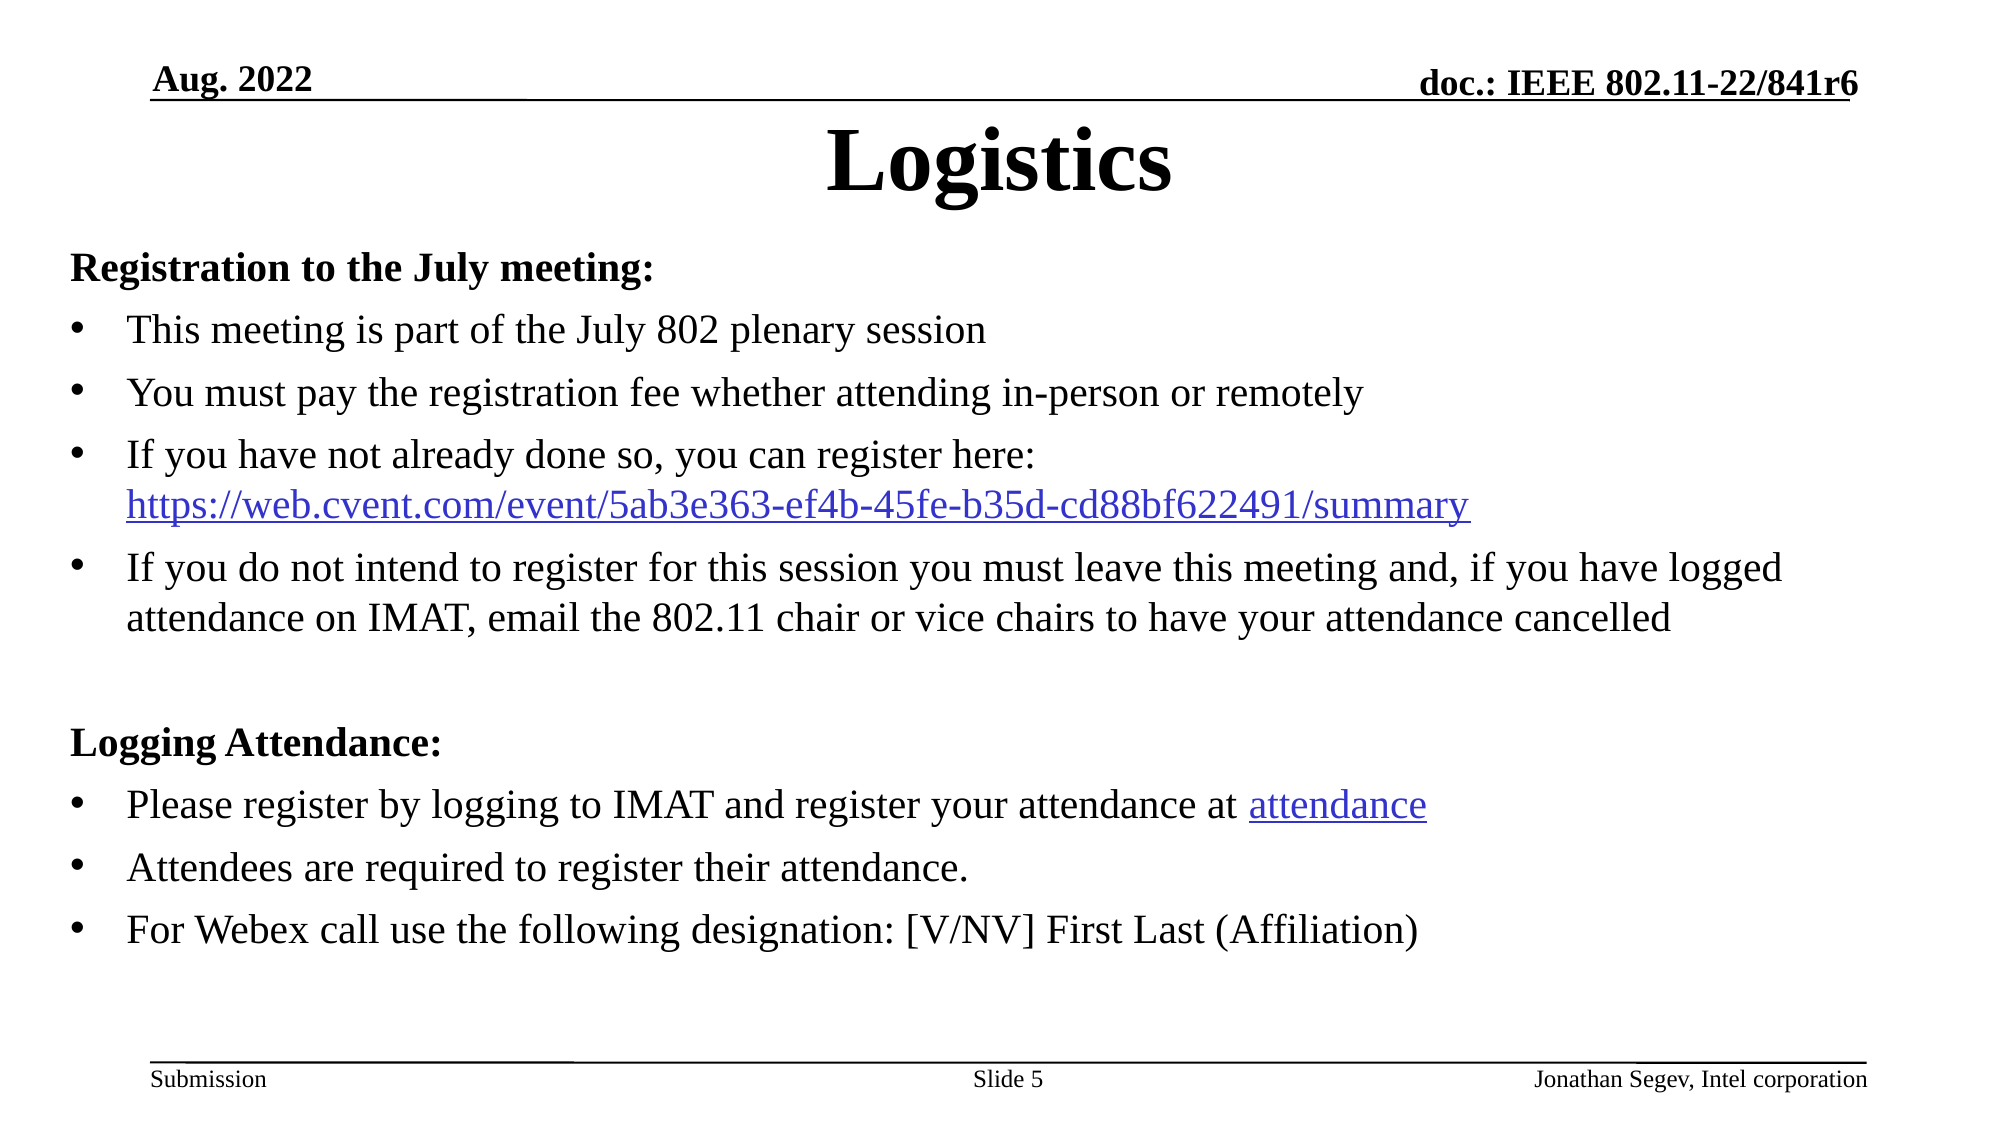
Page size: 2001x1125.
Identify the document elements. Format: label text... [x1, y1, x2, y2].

slide_number Slide 5 [950, 1061, 1067, 1123]
list Registration to the July meeting: This meeting is part of the July 802 plenary session You must pay the registration fee whether attending in-person or remotely If you have not already done so, you can register here: https://web.cvent.com/event/5ab3e363-ef4b-45fe-b35d-cd88bf622491/summary If you do not intend to register for this session you must leave this meeting and, if you have logged attendance on IMAT, email the 802.11 chair or vice chairs to have your attendance cancelled Logging Attendance: Please register by logging to IMAT and register your attendance at attendance Attendees are required to register their attendance. For Webex call use the following designation: [V/NV] First Last (Affiliation) [54, 231, 1958, 967]
footer Jonathan Segev, Intel corporation [1171, 1061, 1869, 1093]
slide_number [152, 54, 563, 100]
title Logistics [42, 112, 1958, 196]
